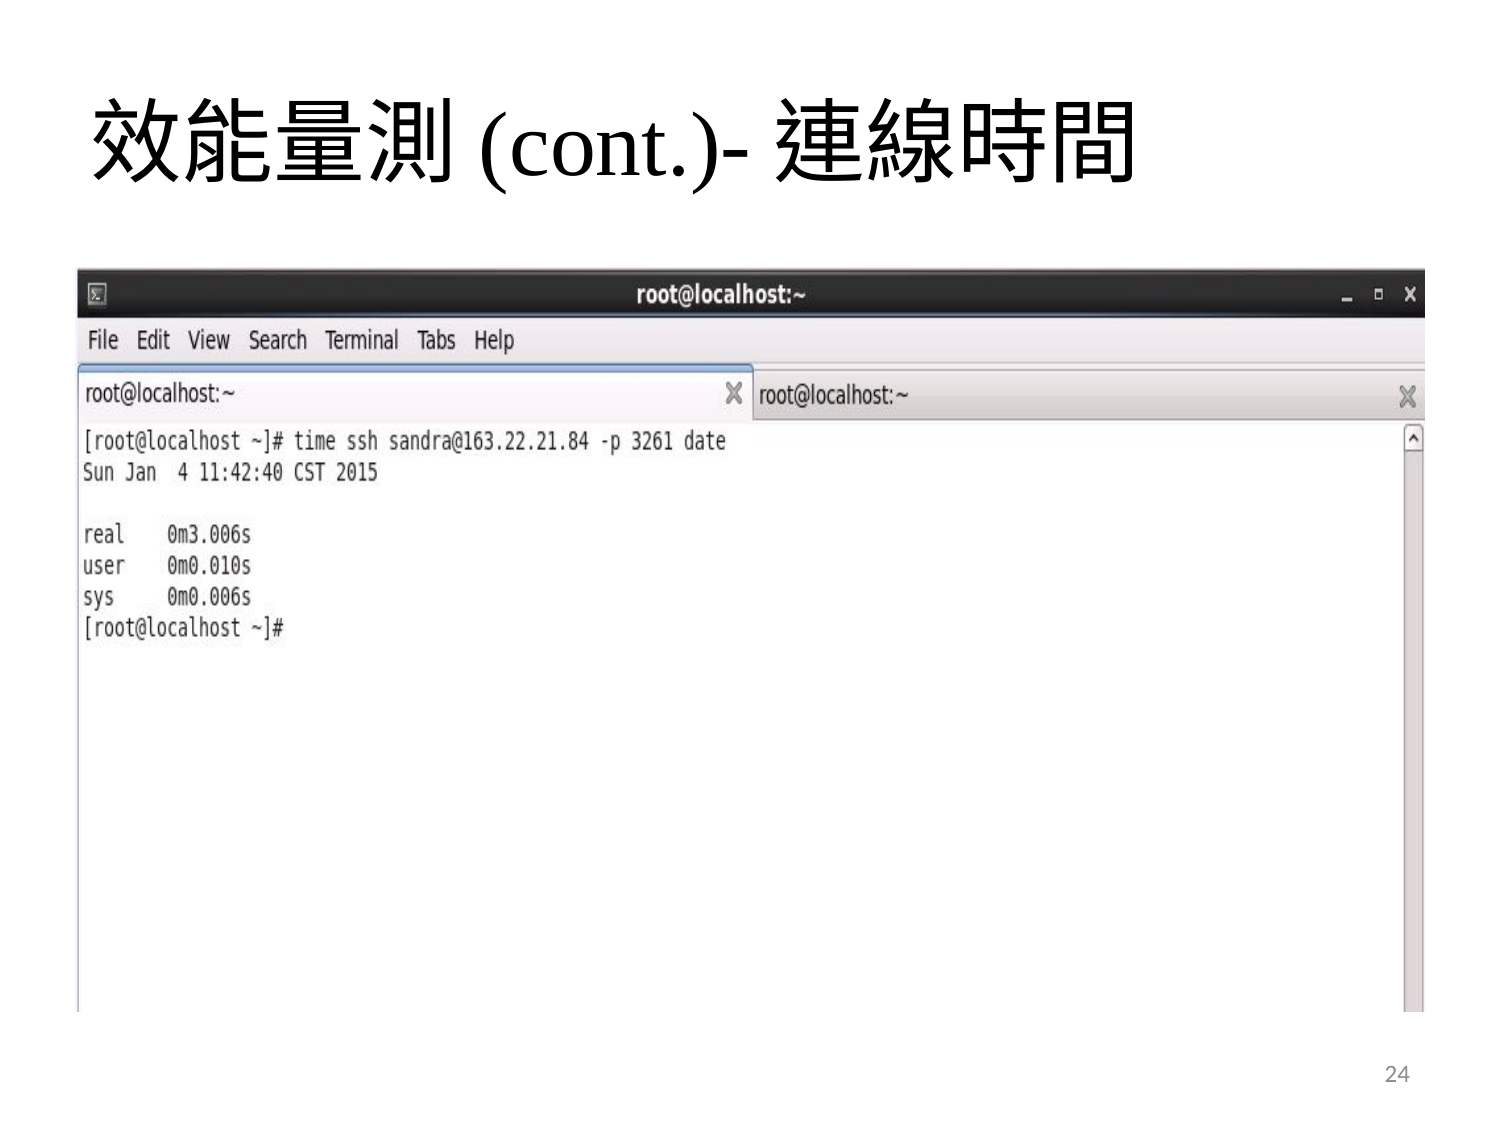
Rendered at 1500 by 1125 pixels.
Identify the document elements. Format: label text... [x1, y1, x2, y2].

title 效能量測(cont.)-連線時間 [75, 45, 1425, 233]
slide_number 24 [1074, 1042, 1425, 1103]
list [74, 266, 1426, 1012]
